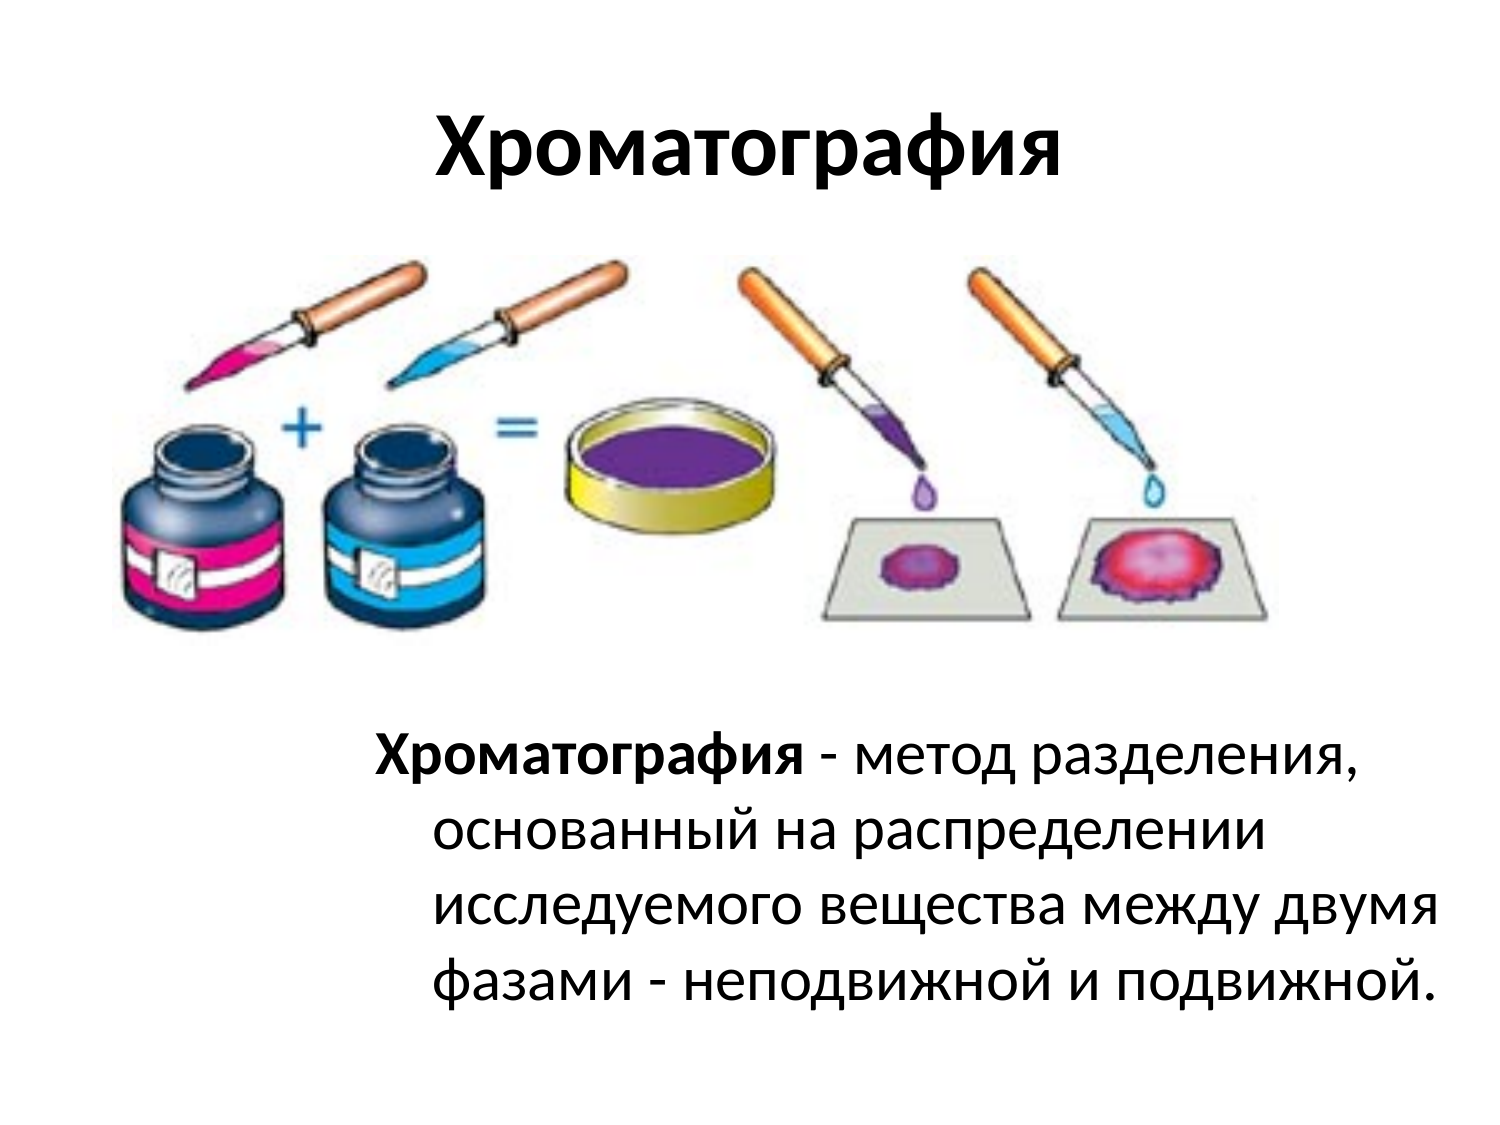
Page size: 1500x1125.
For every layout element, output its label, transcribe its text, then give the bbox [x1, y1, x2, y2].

title Хроматография [75, 45, 1425, 233]
list Хроматография - метод разделения, основанный на распределении исследуемого вещества между двумя фазами - неподвижной и подвижной. [360, 704, 1483, 1075]
picture [111, 255, 1279, 646]
